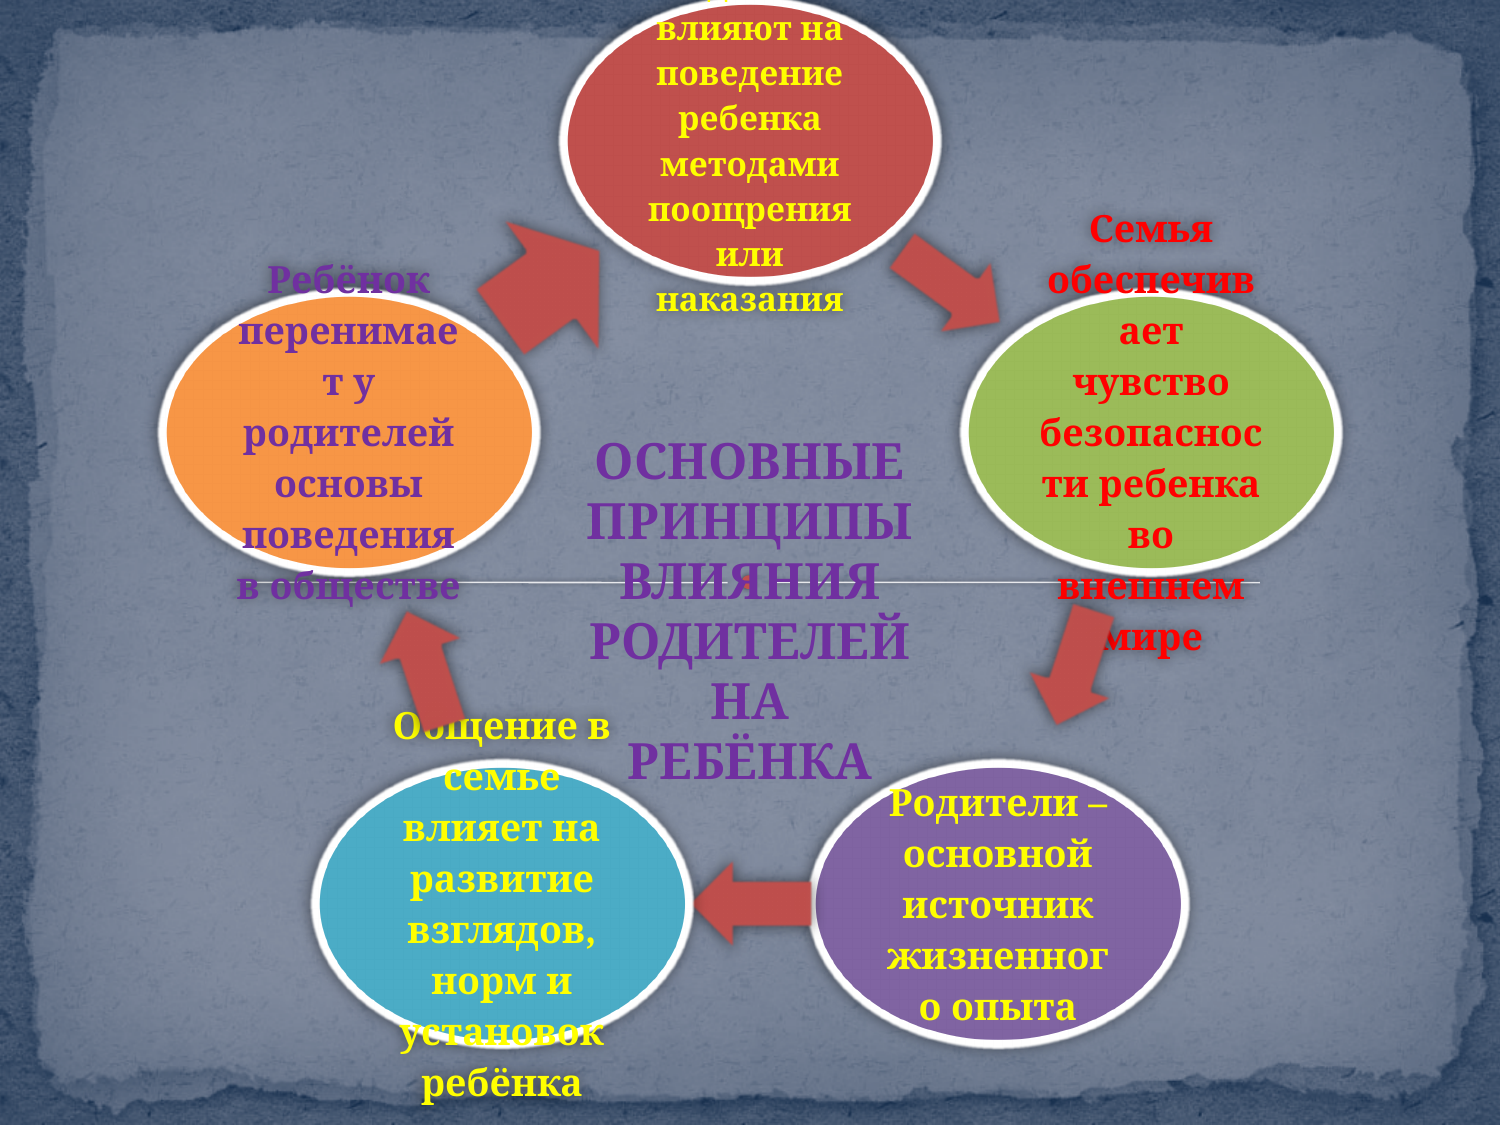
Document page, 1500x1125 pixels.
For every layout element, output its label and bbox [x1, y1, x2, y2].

text_box [4, 3, 1497, 1120]
